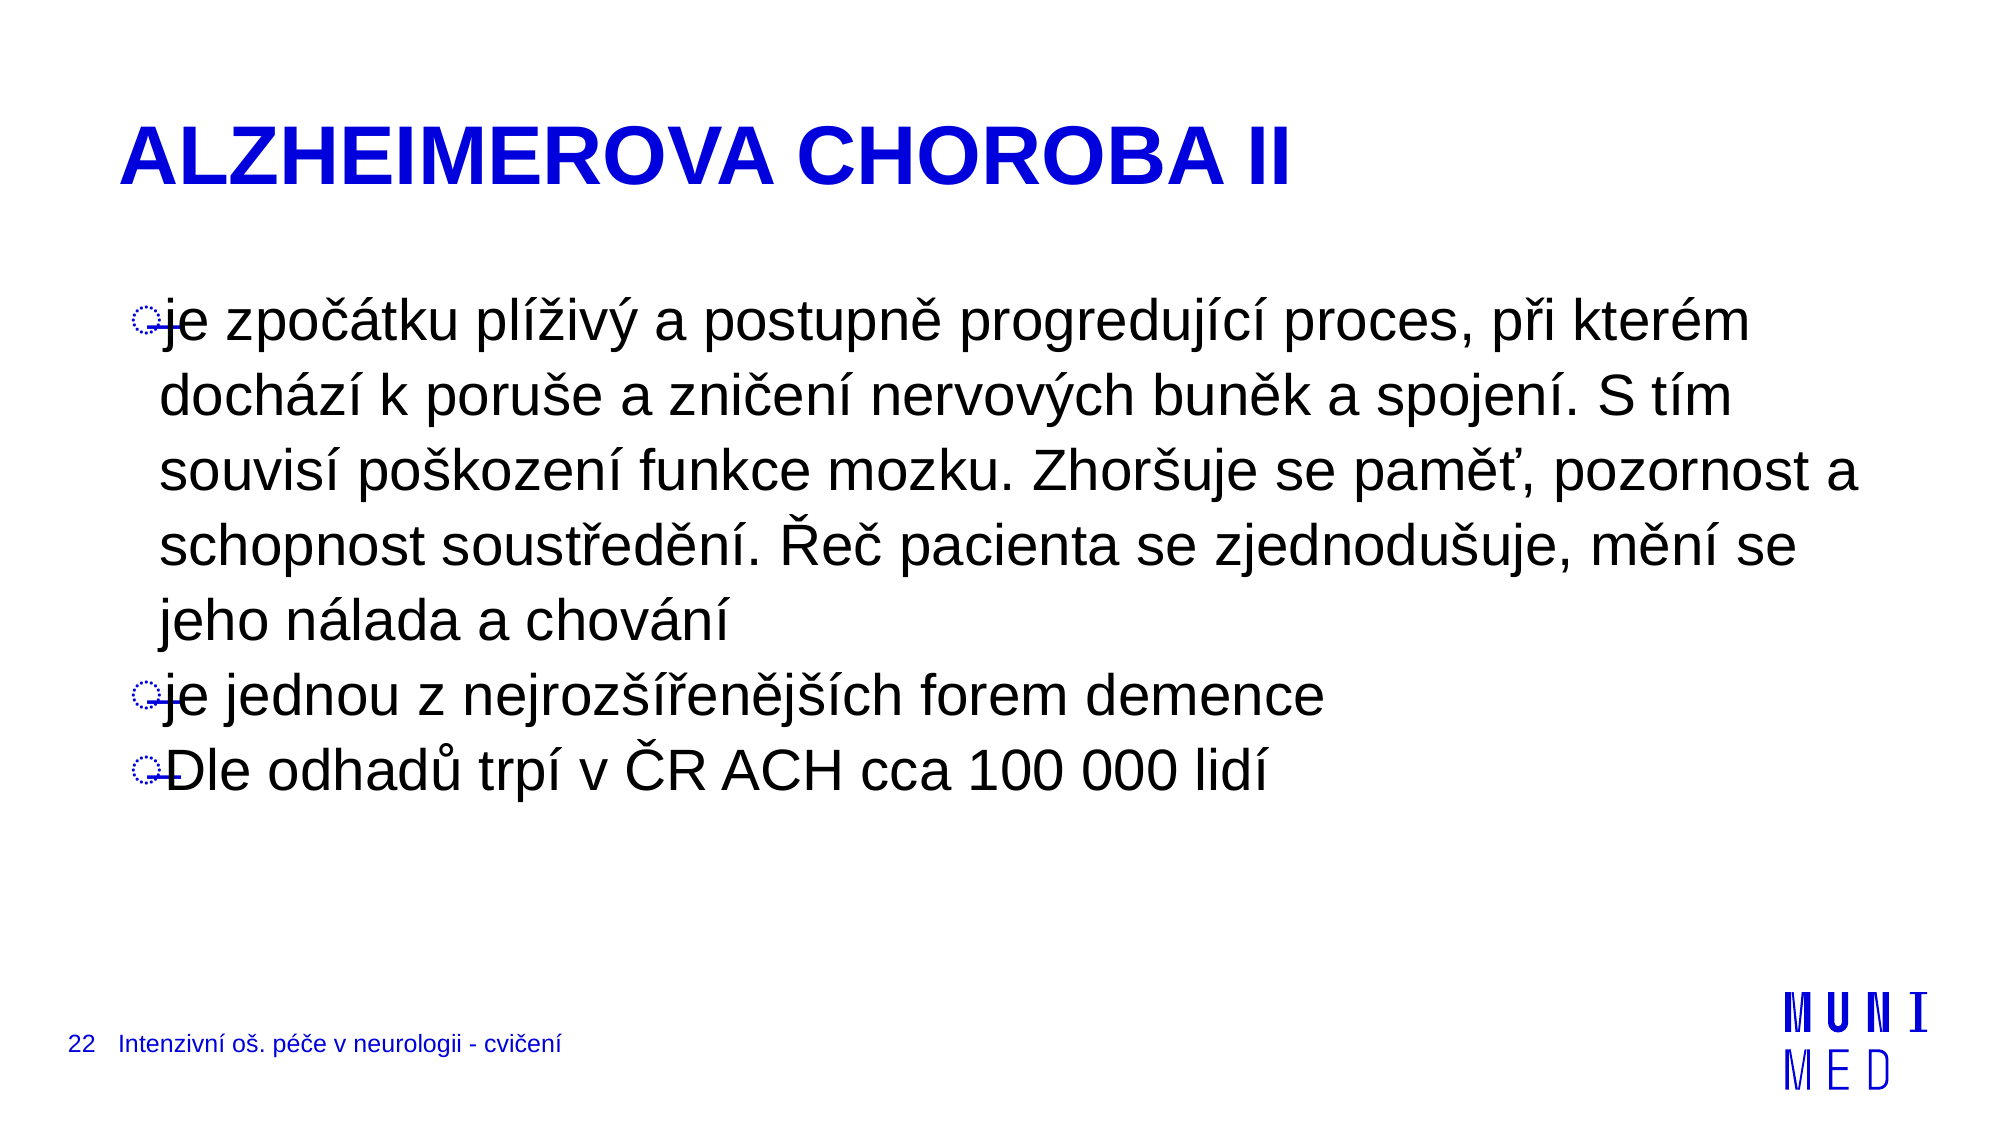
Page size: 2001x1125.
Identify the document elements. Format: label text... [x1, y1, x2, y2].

list je zpočátku plíživý a postupně progredující proces, při kterém dochází k poruše a zničení nervových buněk a spojení. S tím souvisí poškození funkce mozku. Zhoršuje se paměť, pozornost a schopnost soustředění. Řeč pacienta se zjednodušuje, mění se jeho nálada a chování je jednou z nejrozšířenějších forem demence Dle odhadů trpí v ČR ACH cca 100 000 lidí [118, 277, 1883, 957]
slide_number 22 [67, 1021, 110, 1063]
footer Intenzivní oš. péče v neurologii - cvičení [118, 1021, 1418, 1063]
title ALZHEIMEROVA CHOROBA II [118, 118, 1883, 193]
